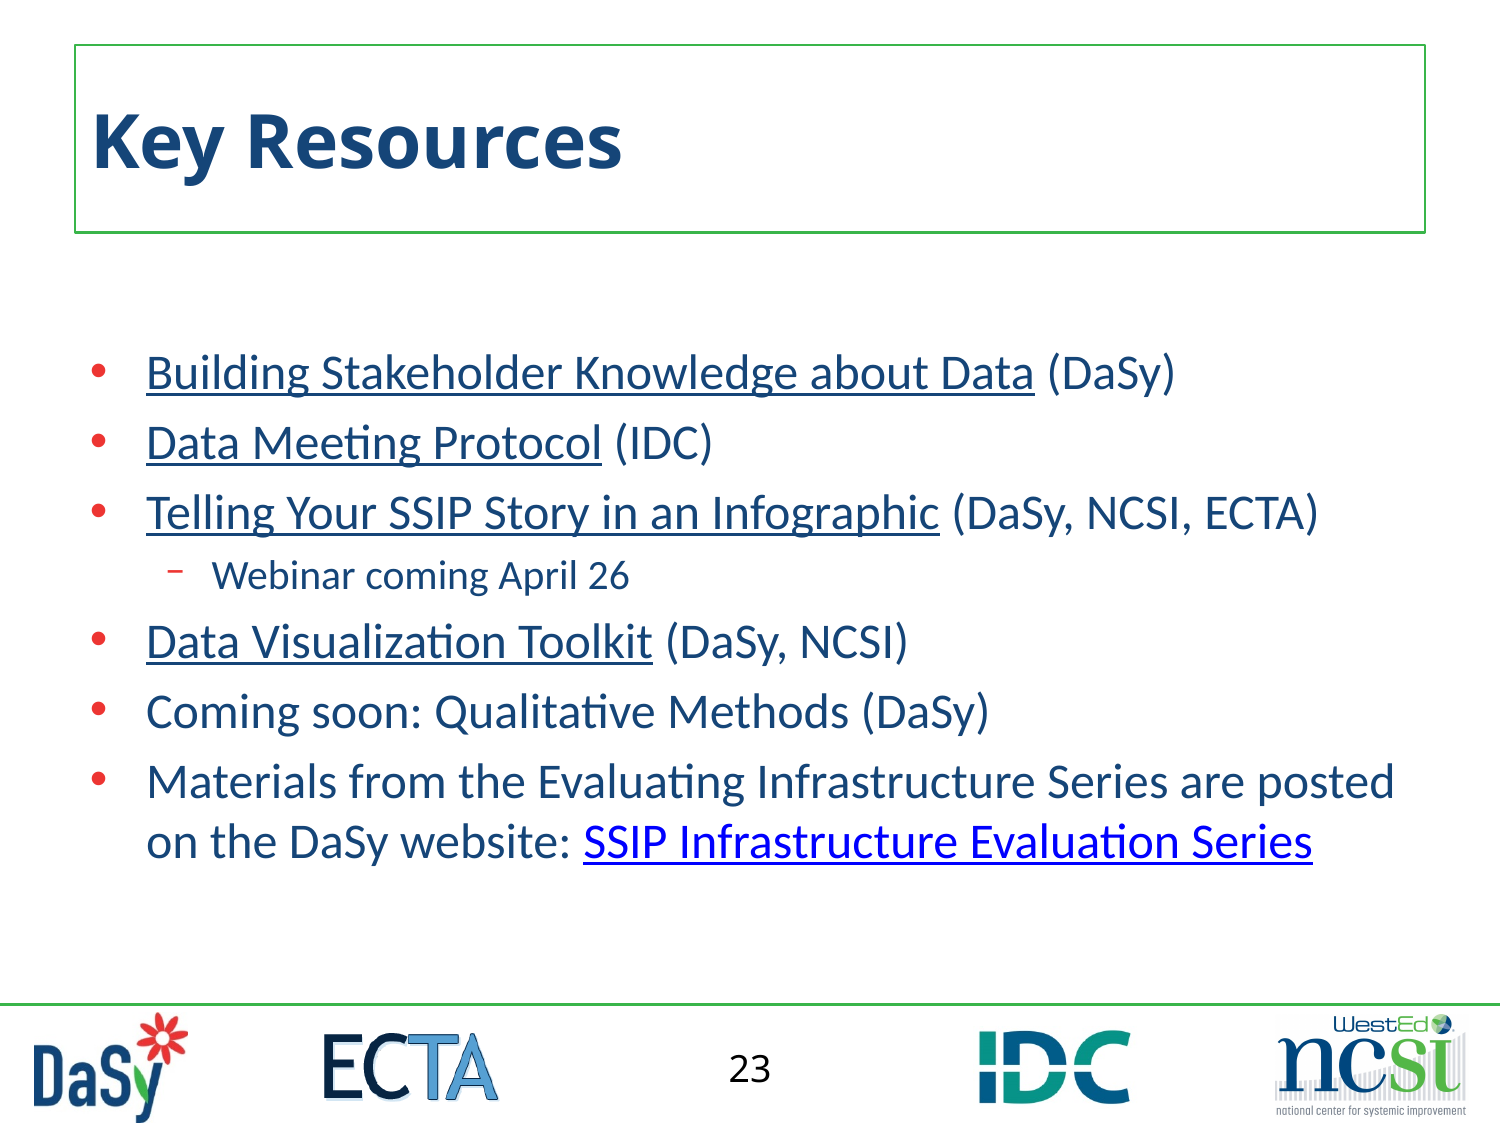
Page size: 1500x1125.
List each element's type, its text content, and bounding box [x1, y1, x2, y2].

picture [34, 1012, 188, 1123]
title Key Resources [74, 44, 1426, 234]
picture [1275, 1014, 1469, 1117]
slide_number 23 [575, 1038, 925, 1098]
picture [973, 1026, 1138, 1109]
list Building Stakeholder Knowledge about Data (DaSy) Data Meeting Protocol (IDC) Telling Your SSIP Story in an Infographic (DaSy, NCSI, ECTA) Webinar coming April 26 Data Visualization Toolkit (DaSy, NCSI) Coming soon: Qualitative Methods (DaSy) Materials from the Evaluating Infrastructure Series are posted on the DaSy website: SSIP Infrastructure Evaluation Series [75, 262, 1425, 963]
picture [324, 1033, 500, 1102]
